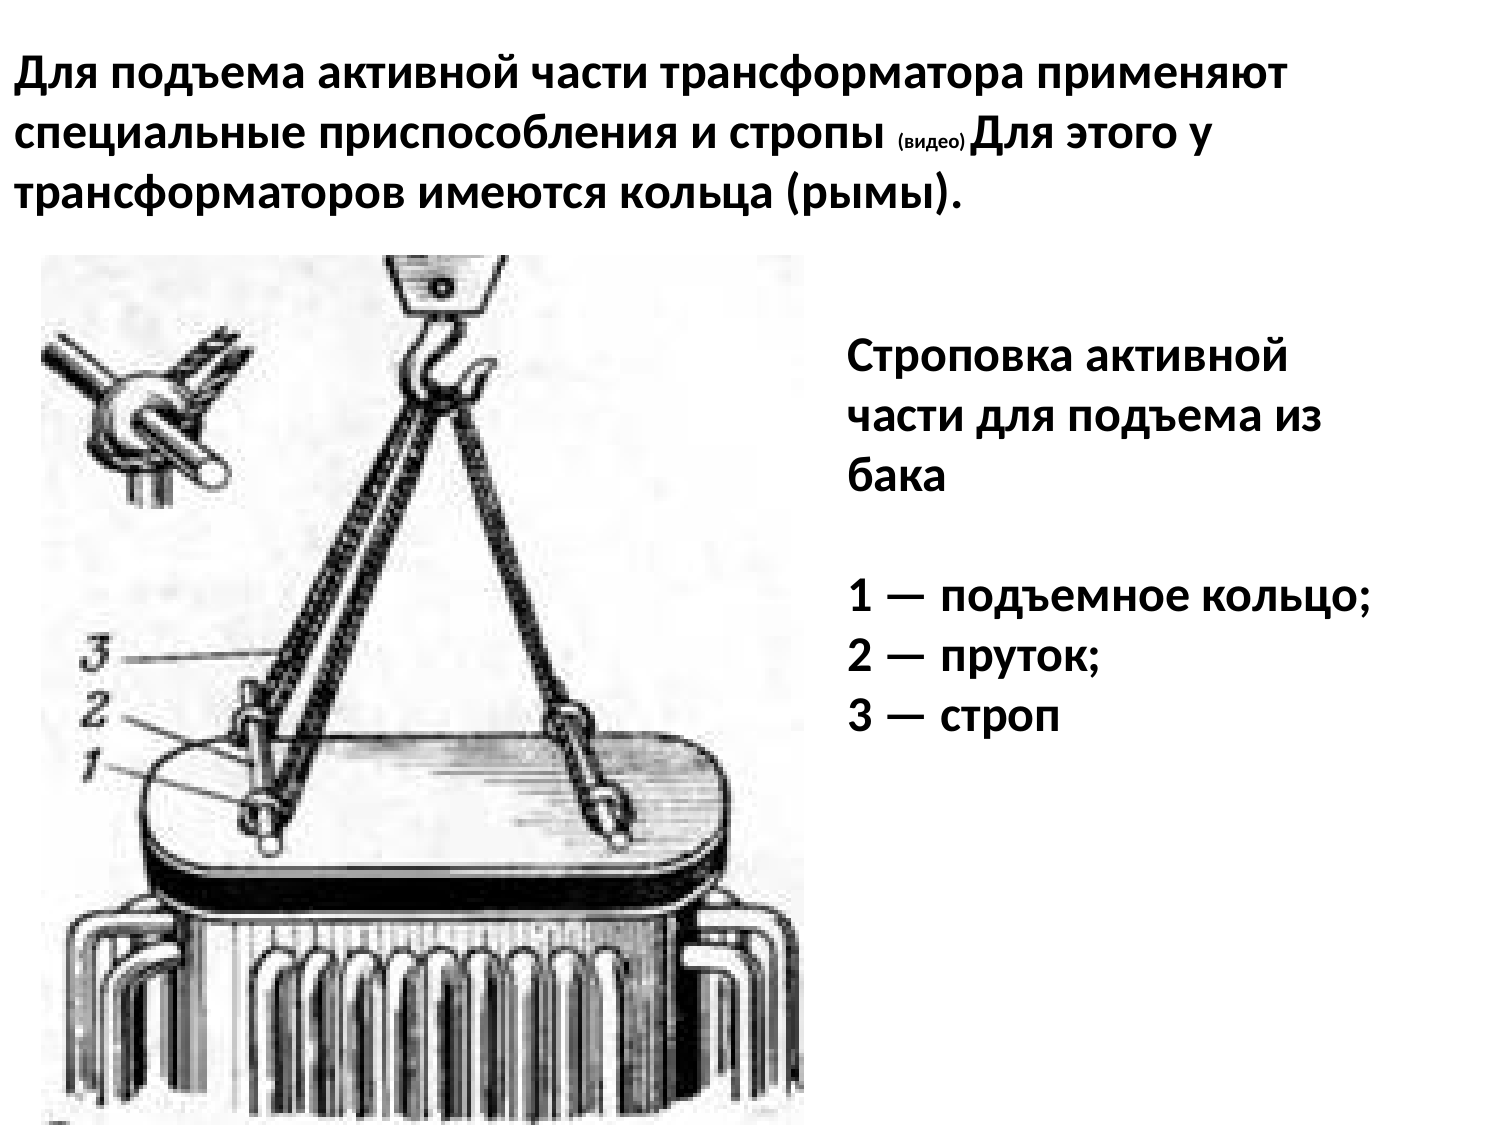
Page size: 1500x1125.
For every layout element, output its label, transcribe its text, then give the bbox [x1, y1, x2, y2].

text_box Для подъема активной части трансформатора применяют специальные приспособления и стропы (видео) Для этого у трансформаторов имеются кольца (рымы). [0, 30, 1500, 226]
picture [40, 255, 805, 1125]
text_box Строповка активной части для подъема из бака 1 — подъемное кольцо; 2 — пруток; 3 — строп [832, 314, 1424, 810]
